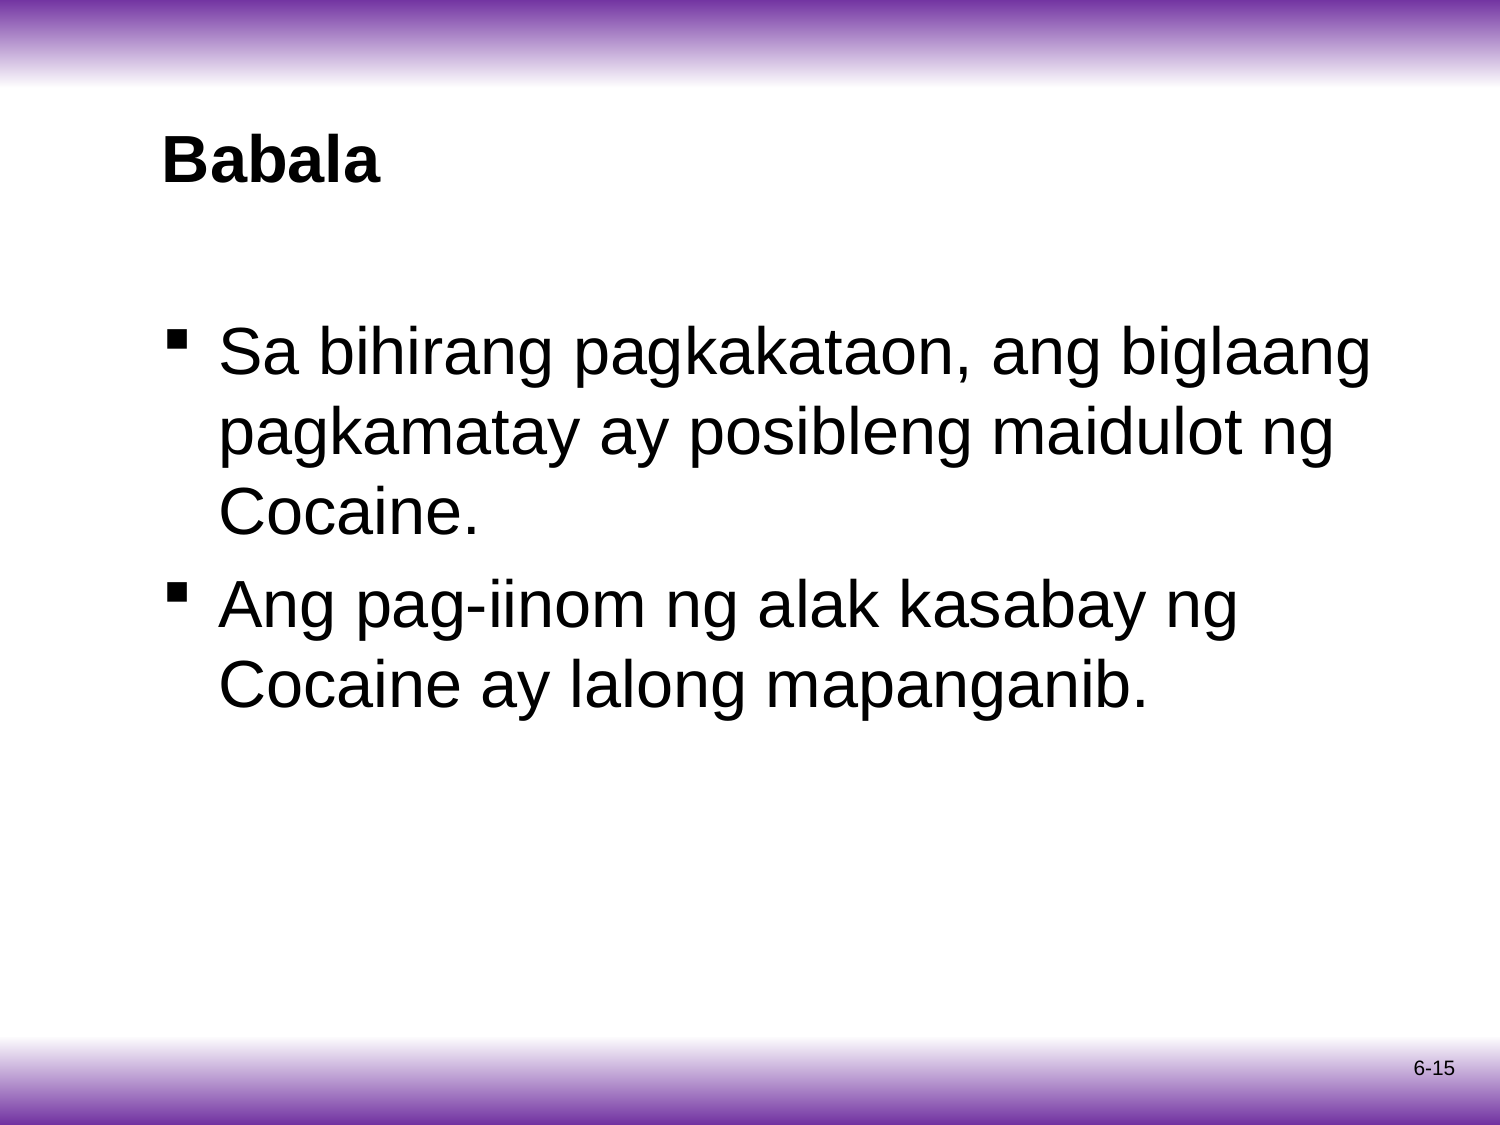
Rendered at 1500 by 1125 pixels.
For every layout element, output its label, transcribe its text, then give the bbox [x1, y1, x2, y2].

title Babala [146, 62, 1410, 250]
list Sa bihirang pagkakataon, ang biglaang pagkamatay ay posibleng maidulot ng Cocaine. Ang pag-iinom ng alak kasabay ng Cocaine ay lalong mapanganib. [146, 299, 1410, 813]
slide_number 6-15 [1120, 1046, 1471, 1125]
